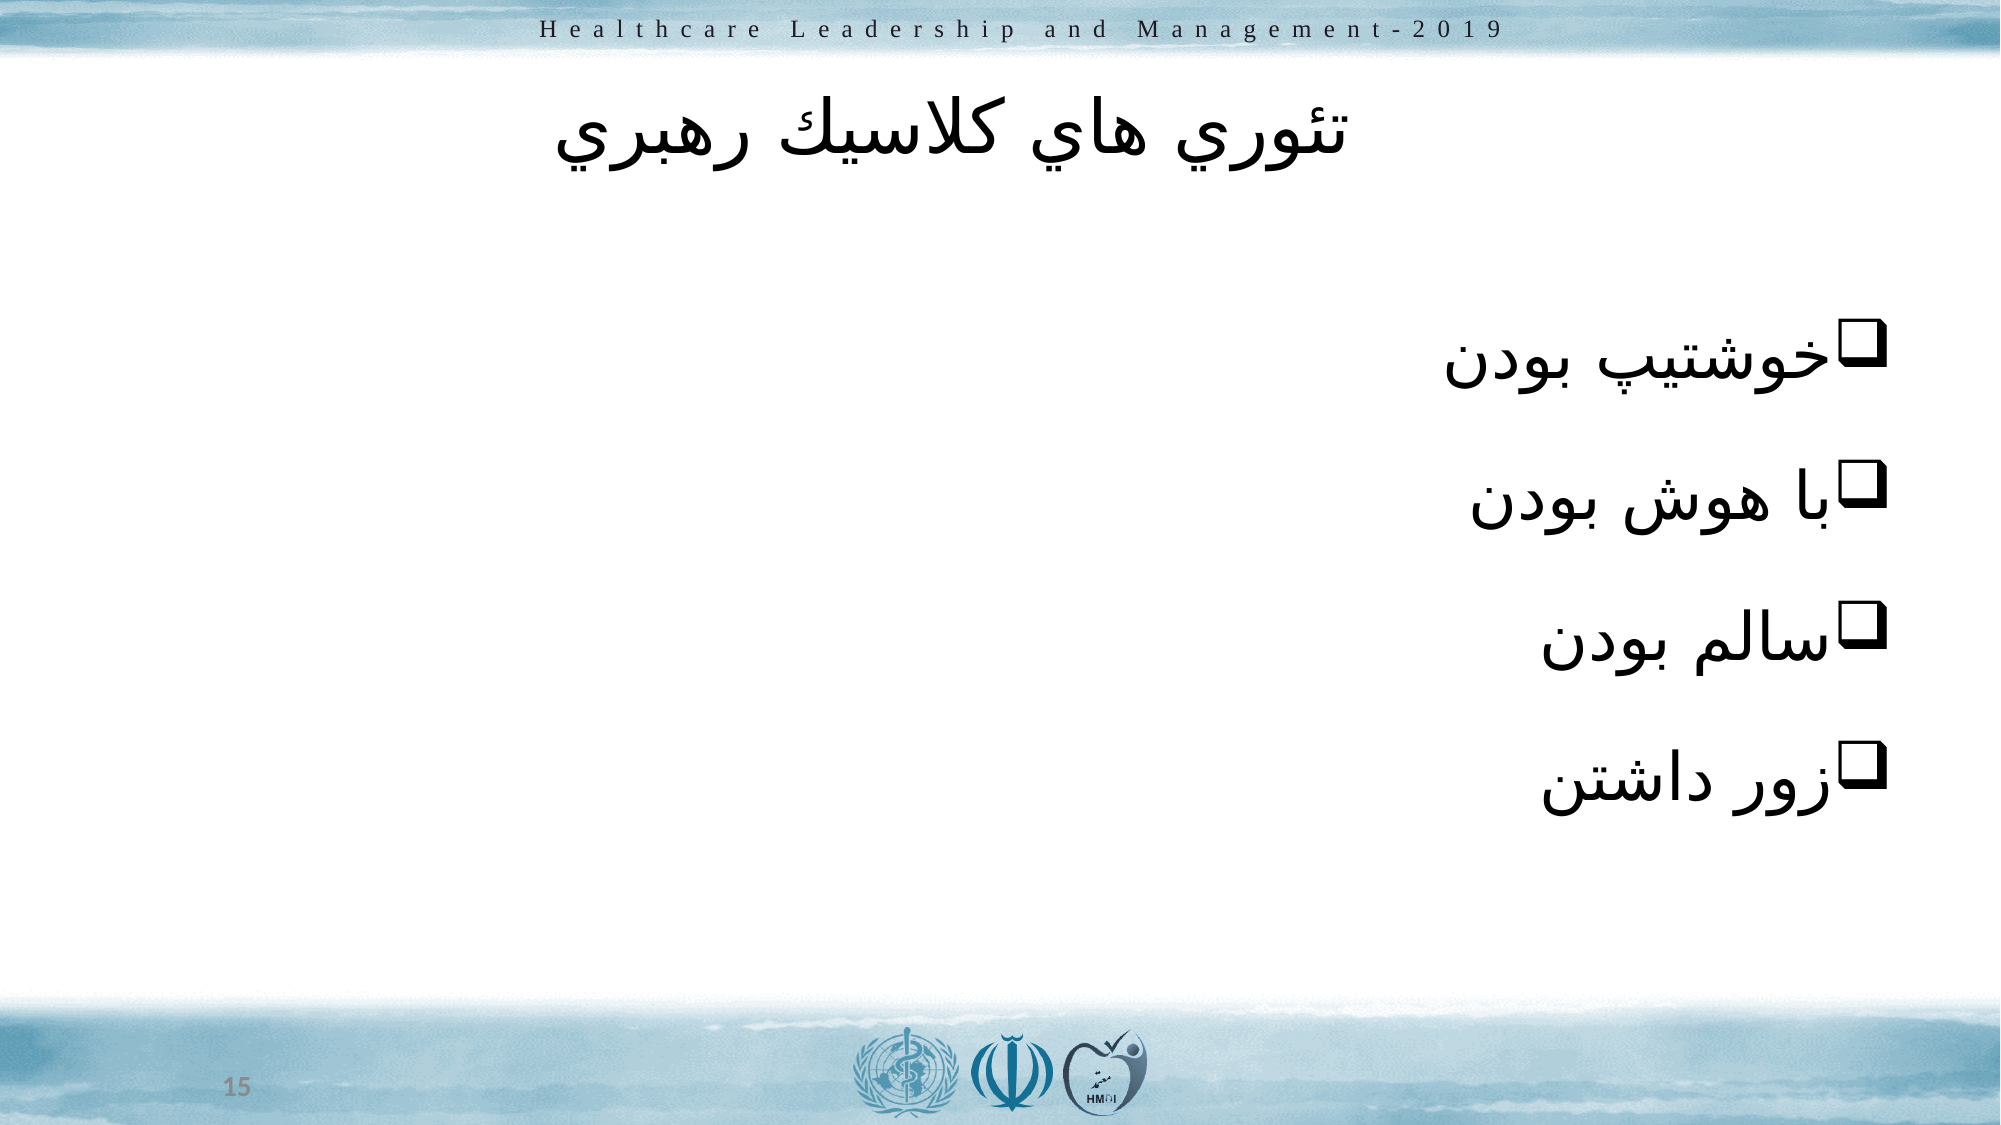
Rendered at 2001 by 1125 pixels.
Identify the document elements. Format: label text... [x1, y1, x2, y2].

title تئوري هاي كلاسيك رهبري [156, 83, 1773, 176]
slide_number 15 [23, 1058, 267, 1111]
list خوشتيپ بودن با هوش بودن سالم بودن زور داشتن [205, 264, 1909, 1042]
